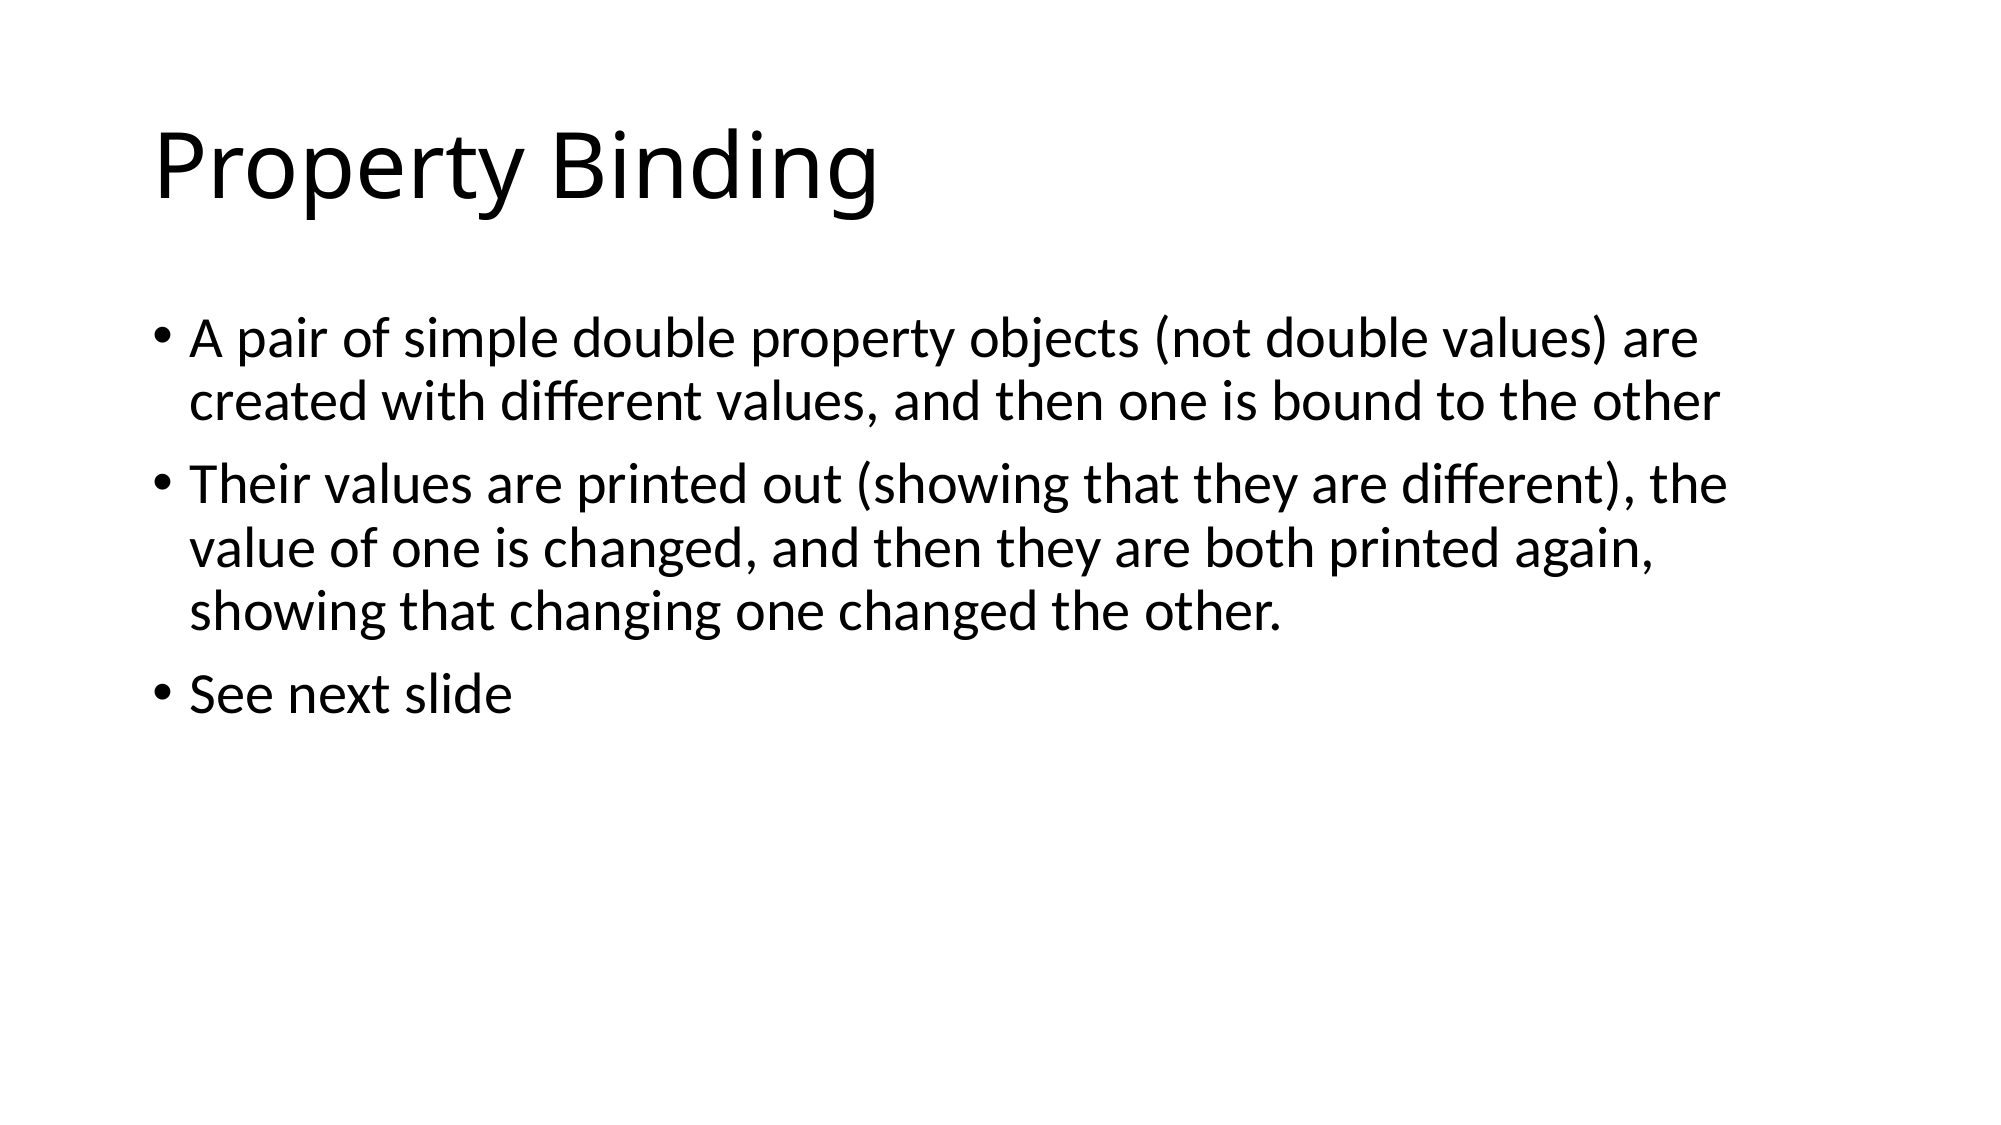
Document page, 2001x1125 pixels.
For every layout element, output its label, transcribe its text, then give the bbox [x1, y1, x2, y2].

list A pair of simple double property objects (not double values) are created with different values, and then one is bound to the other Their values are printed out (showing that they are different), the value of one is changed, and then they are both printed again, showing that changing one changed the other. See next slide [137, 299, 1863, 1014]
title Property Binding [137, 59, 1863, 278]
